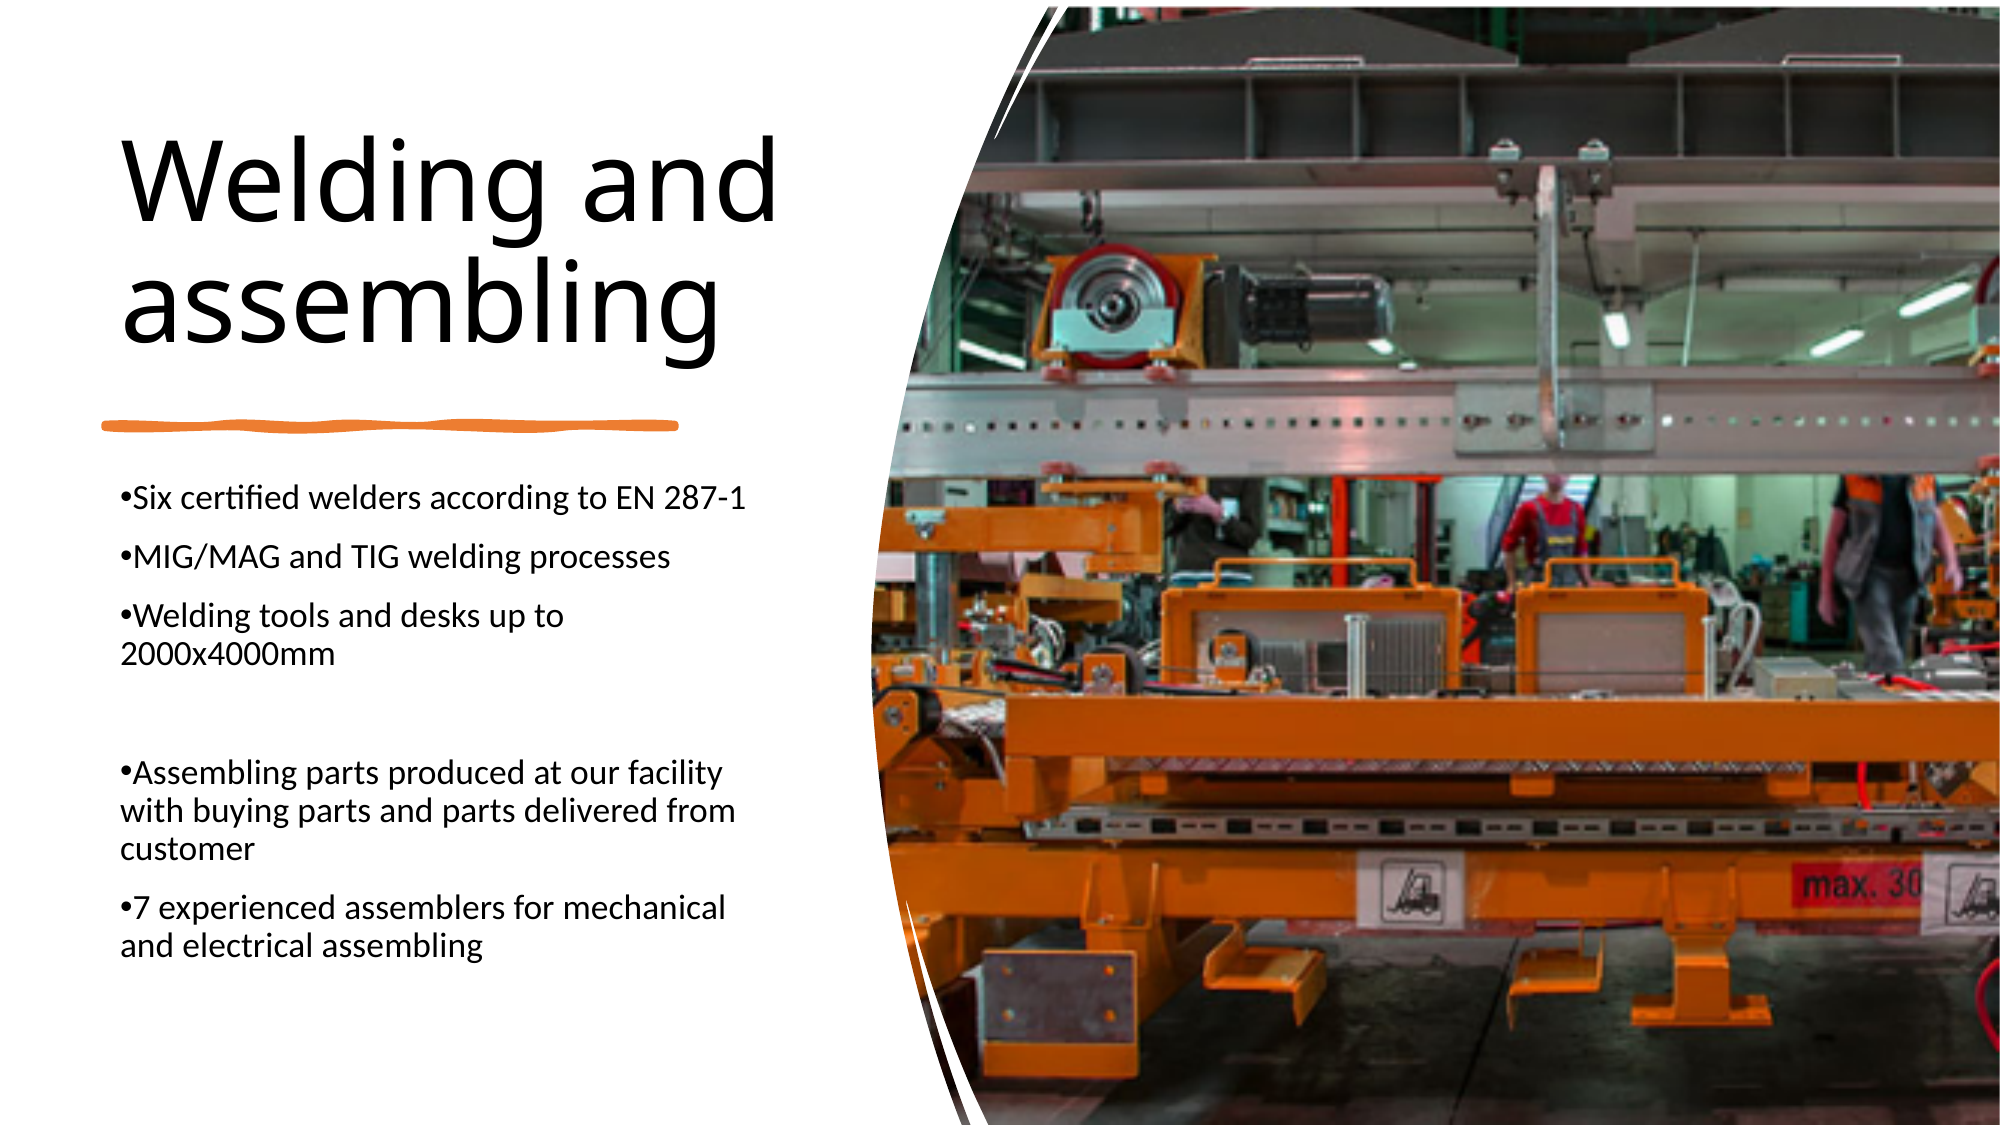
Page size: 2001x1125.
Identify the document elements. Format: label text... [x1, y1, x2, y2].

title Welding and assembling [105, 53, 822, 375]
picture [871, 0, 2000, 1125]
list Six certified welders according to EN 287-1 MIG/MAG and TIG welding processes Welding tools and desks up to 2000x4000mm Assembling parts produced at our facility with buying parts and parts delivered from customer 7 experienced assemblers for mechanical and electrical assembling [105, 471, 802, 1016]
text_box [0, 0, 871, 1125]
text_box [103, 421, 676, 431]
